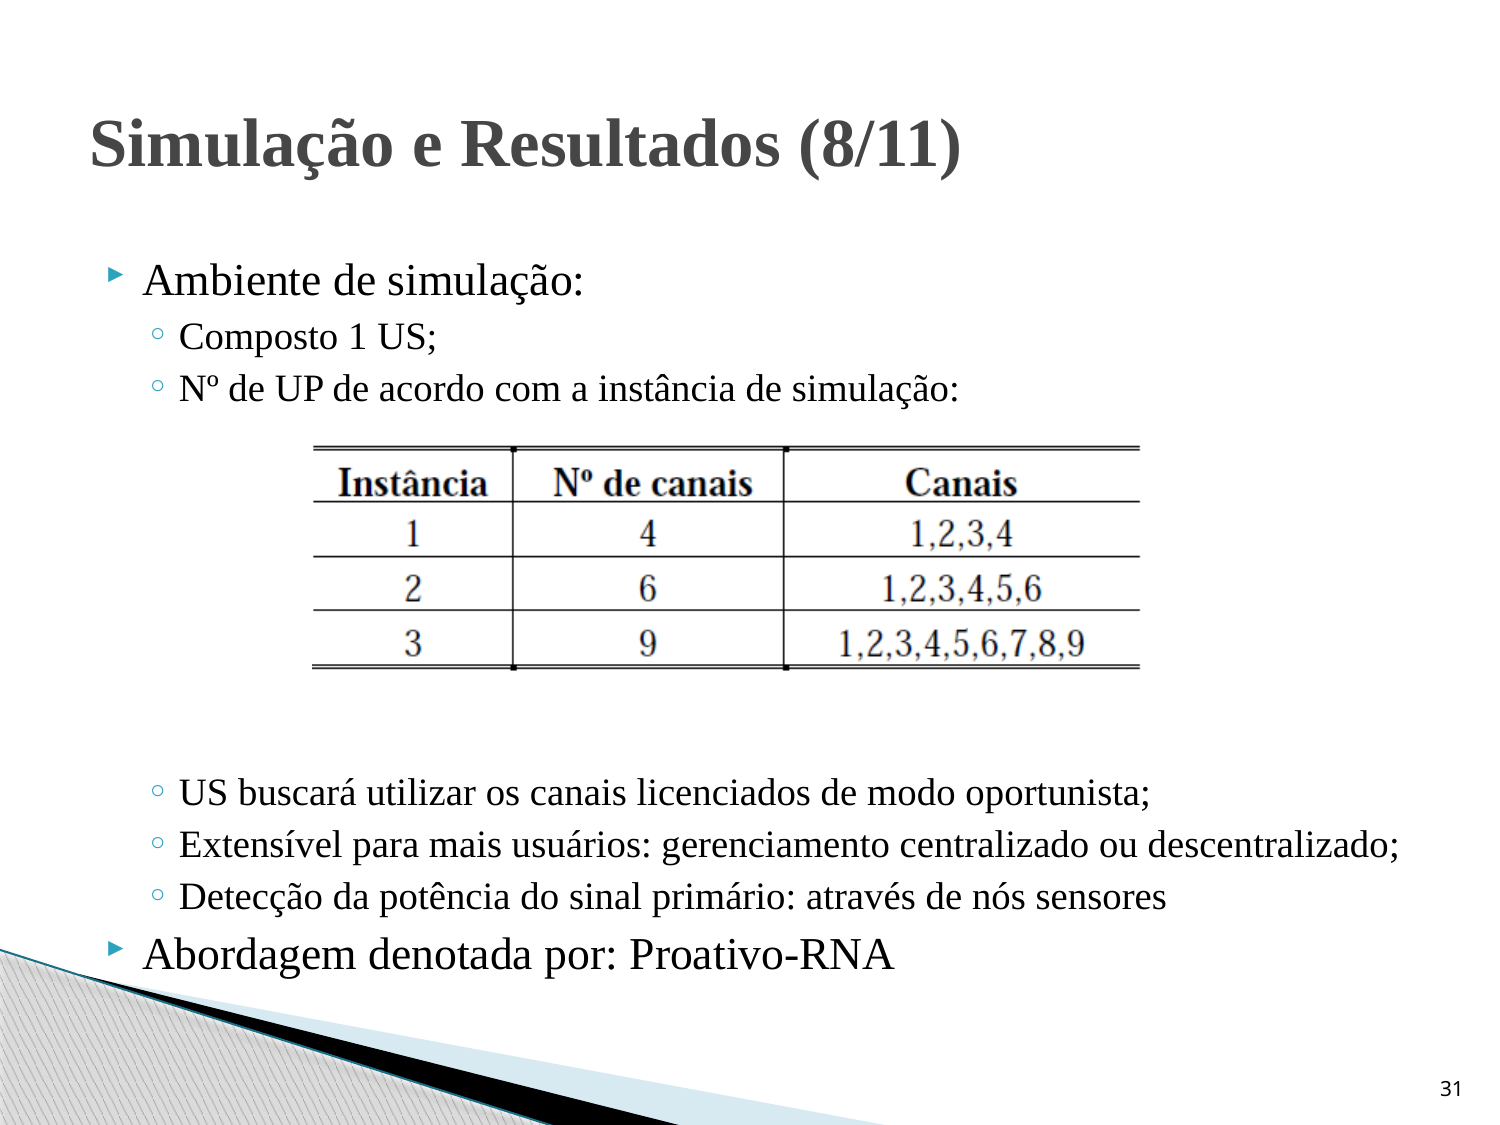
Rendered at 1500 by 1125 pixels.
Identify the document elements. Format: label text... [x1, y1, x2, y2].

title Simulação e Resultados (8/11) [75, 45, 1425, 233]
list Ambiente de simulação: Composto 1 US; Nº de UP de acordo com a instância de simulação: US buscará utilizar os canais licenciados de modo oportunista; Extensível para mais usuários: gerenciamento centralizado ou descentralizado; Detecção da potência do sinal primário: através de nós sensores Abordagem denotada por: Proativo-RNA [75, 243, 1425, 1000]
picture [312, 443, 1148, 674]
slide_number 31 [1418, 1051, 1479, 1112]
